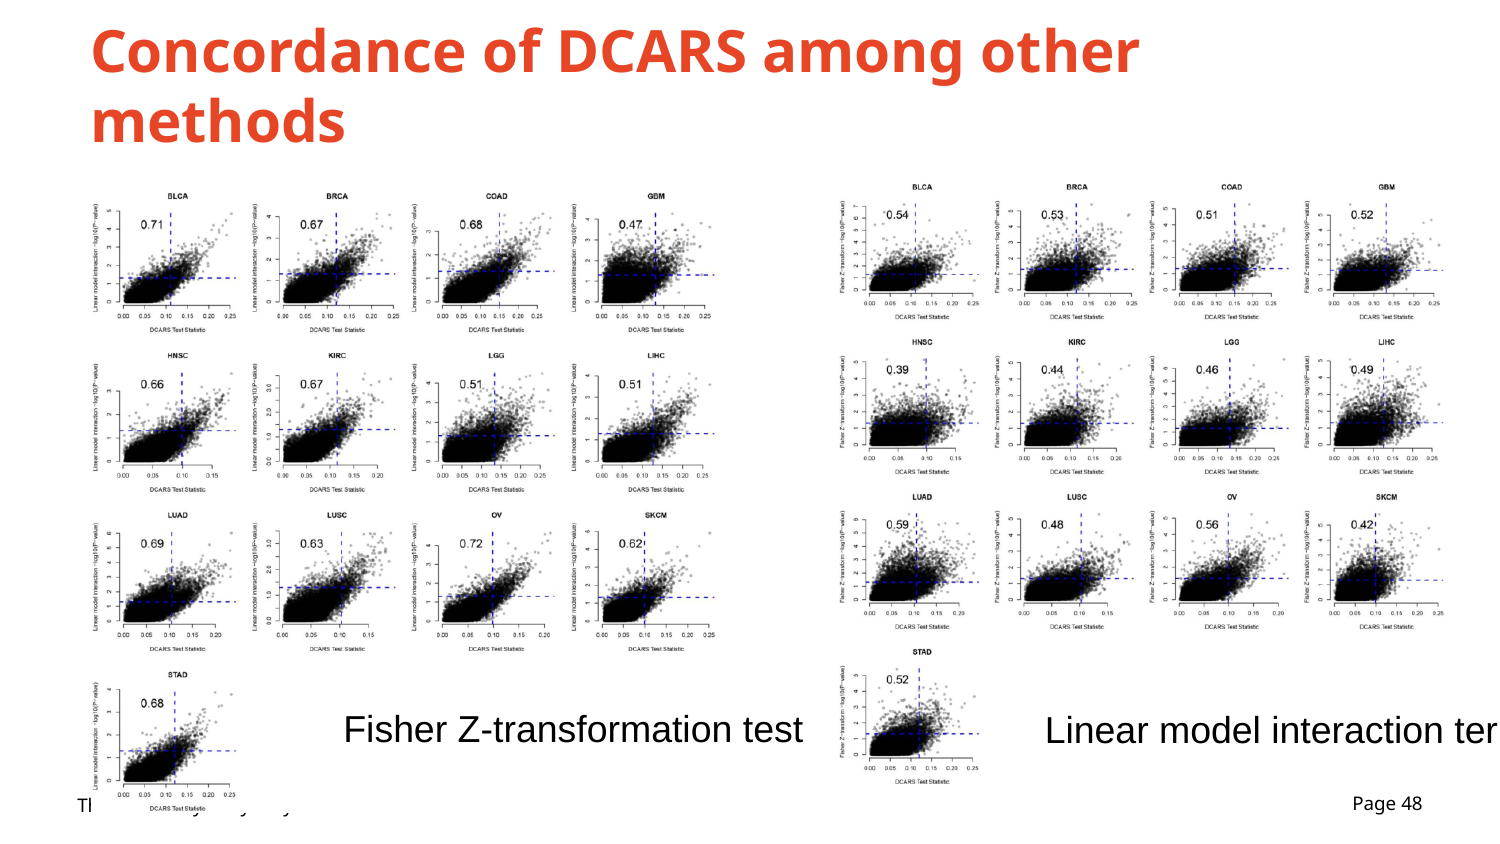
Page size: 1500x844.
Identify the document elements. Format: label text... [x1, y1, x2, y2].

title Concordance of DCARS among other methods [75, 14, 1425, 155]
text_box Linear model interaction term [1460, 699, 1500, 759]
picture [90, 184, 723, 813]
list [828, 163, 1455, 790]
text_box Fisher Z-transformation test [728, 697, 819, 758]
